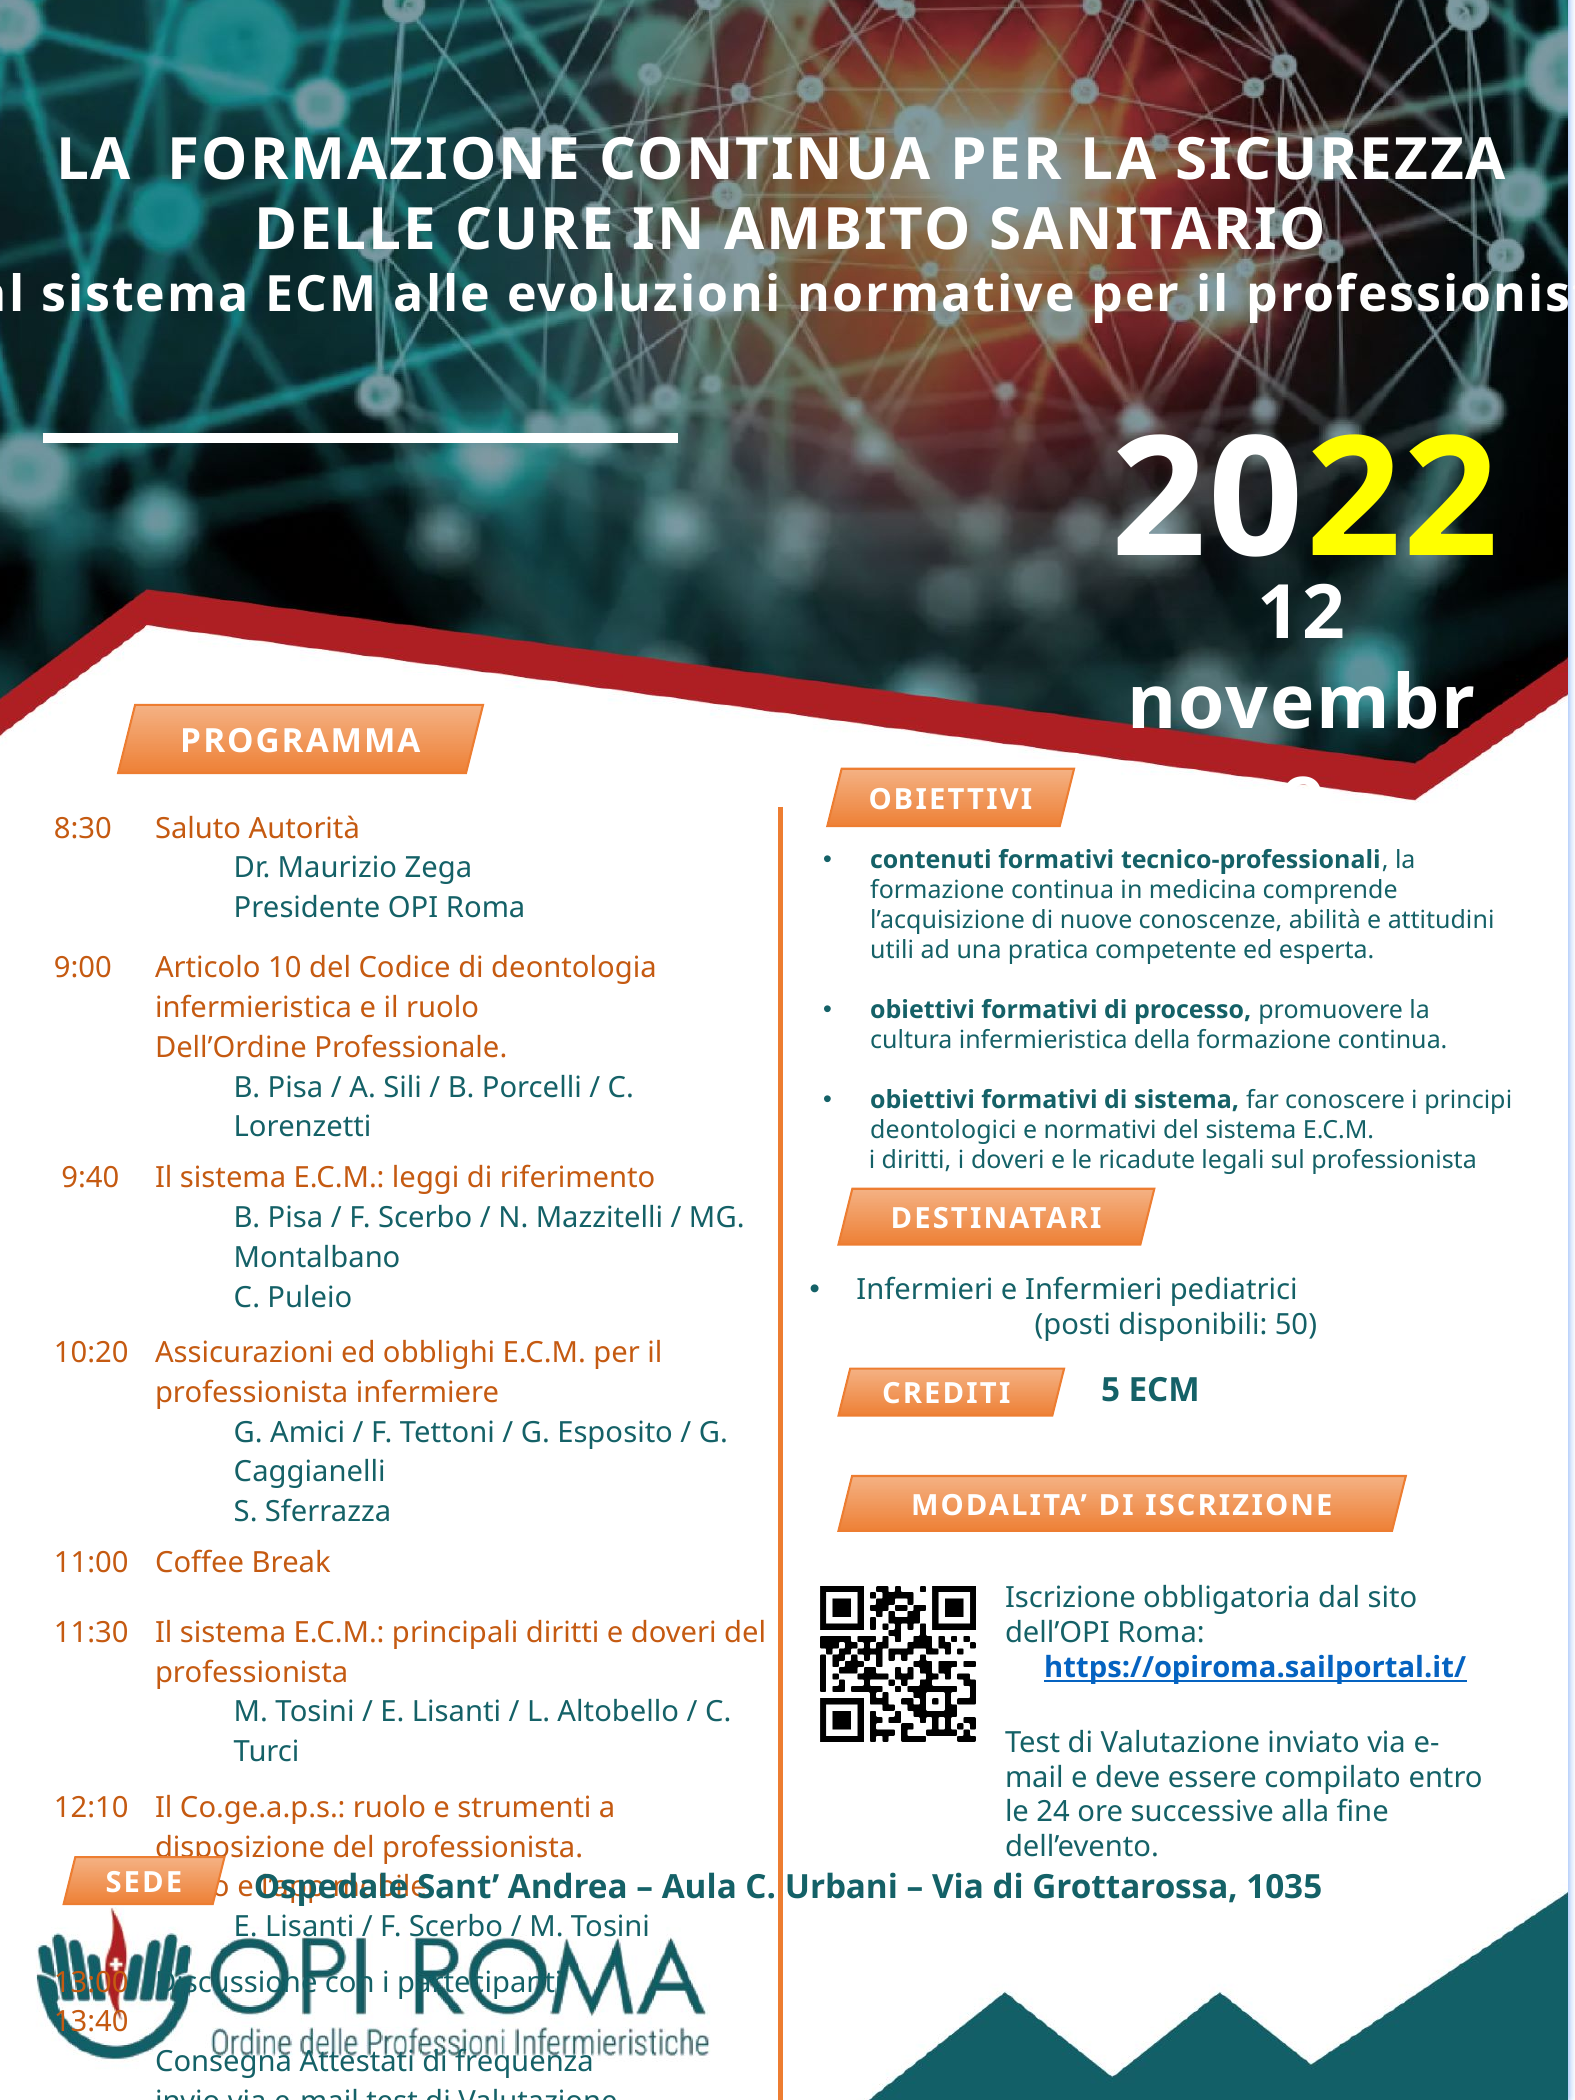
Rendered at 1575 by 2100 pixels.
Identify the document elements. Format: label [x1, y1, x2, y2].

picture [0, 0, 1568, 2100]
text_box [1568, 113, 1575, 329]
